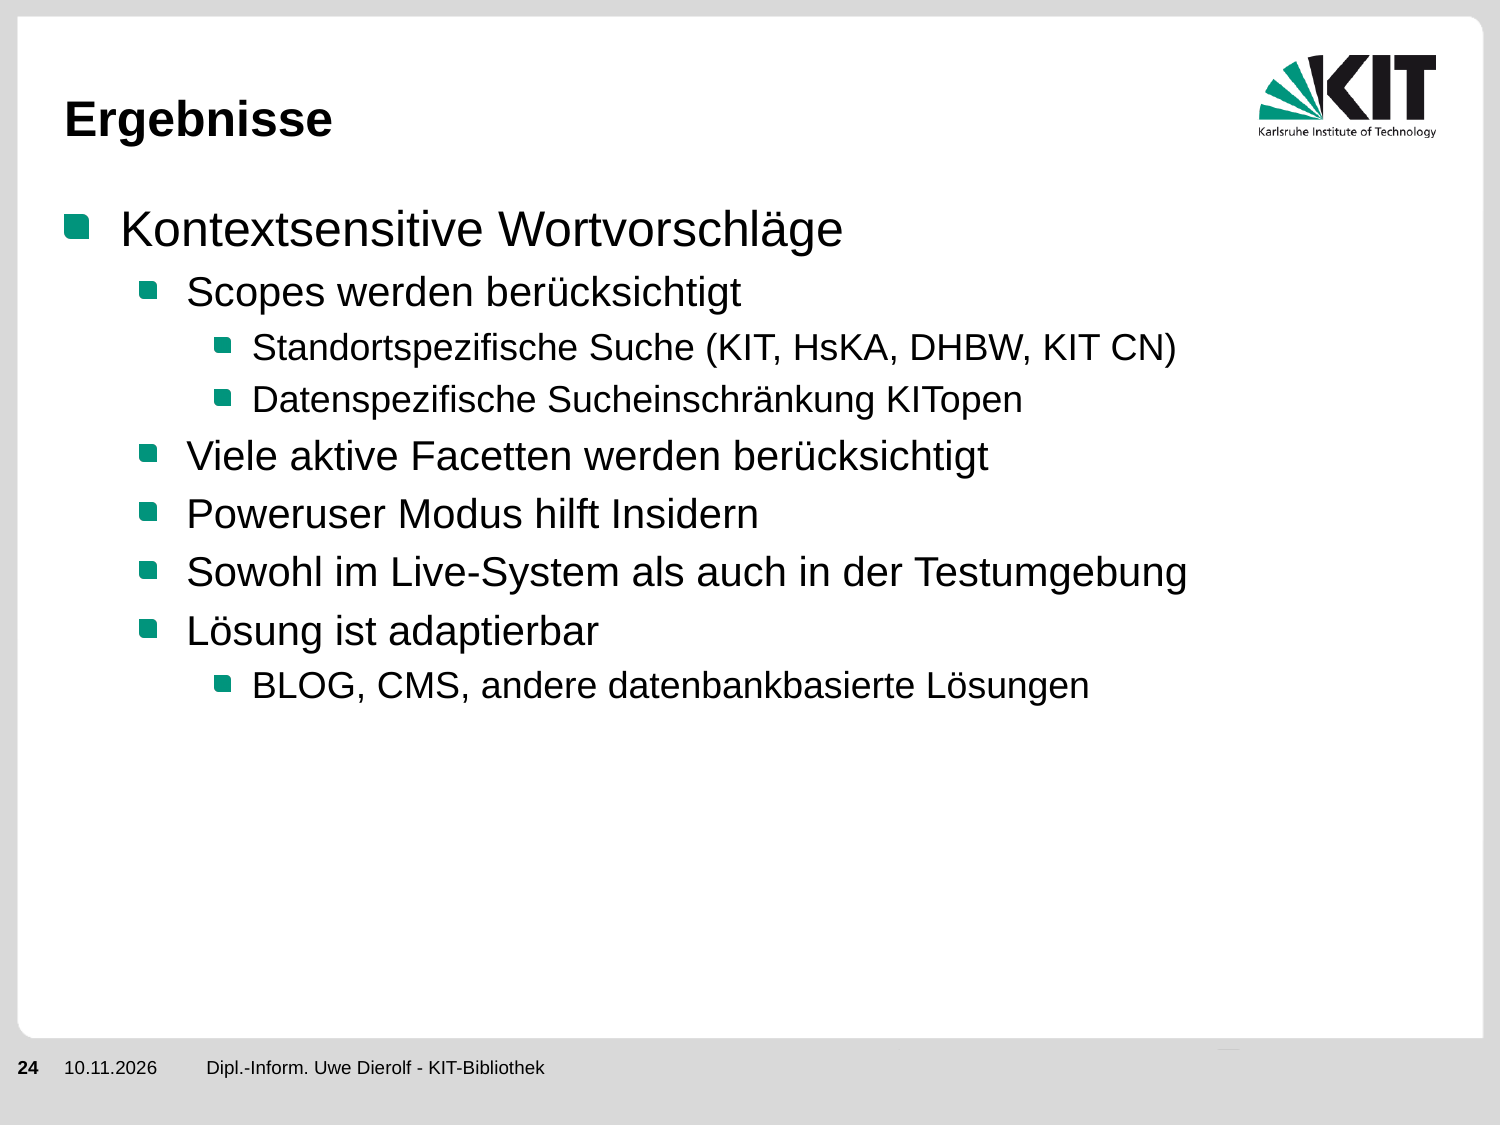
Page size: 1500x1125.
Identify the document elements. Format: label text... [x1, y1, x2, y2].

footer Dipl.-Inform. Uwe Dierolf - KIT-Bibliothek [206, 1056, 774, 1116]
picture [0, 0, 1500, 1125]
slide_number 24 [17, 1056, 84, 1086]
title Ergebnisse [64, 54, 1198, 147]
list Kontextsensitive Wortvorschläge Scopes werden berücksichtigt Standortspezifische Suche (KIT, HsKA, DHBW, KIT CN) Datenspezifische Sucheinschränkung KITopen Viele aktive Facetten werden berücksichtigt Poweruser Modus hilft Insidern Sowohl im Live-System als auch in der Testumgebung Lösung ist adaptierbar BLOG, CMS, andere datenbankbasierte Lösungen [64, 196, 1436, 1000]
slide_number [64, 1056, 207, 1075]
